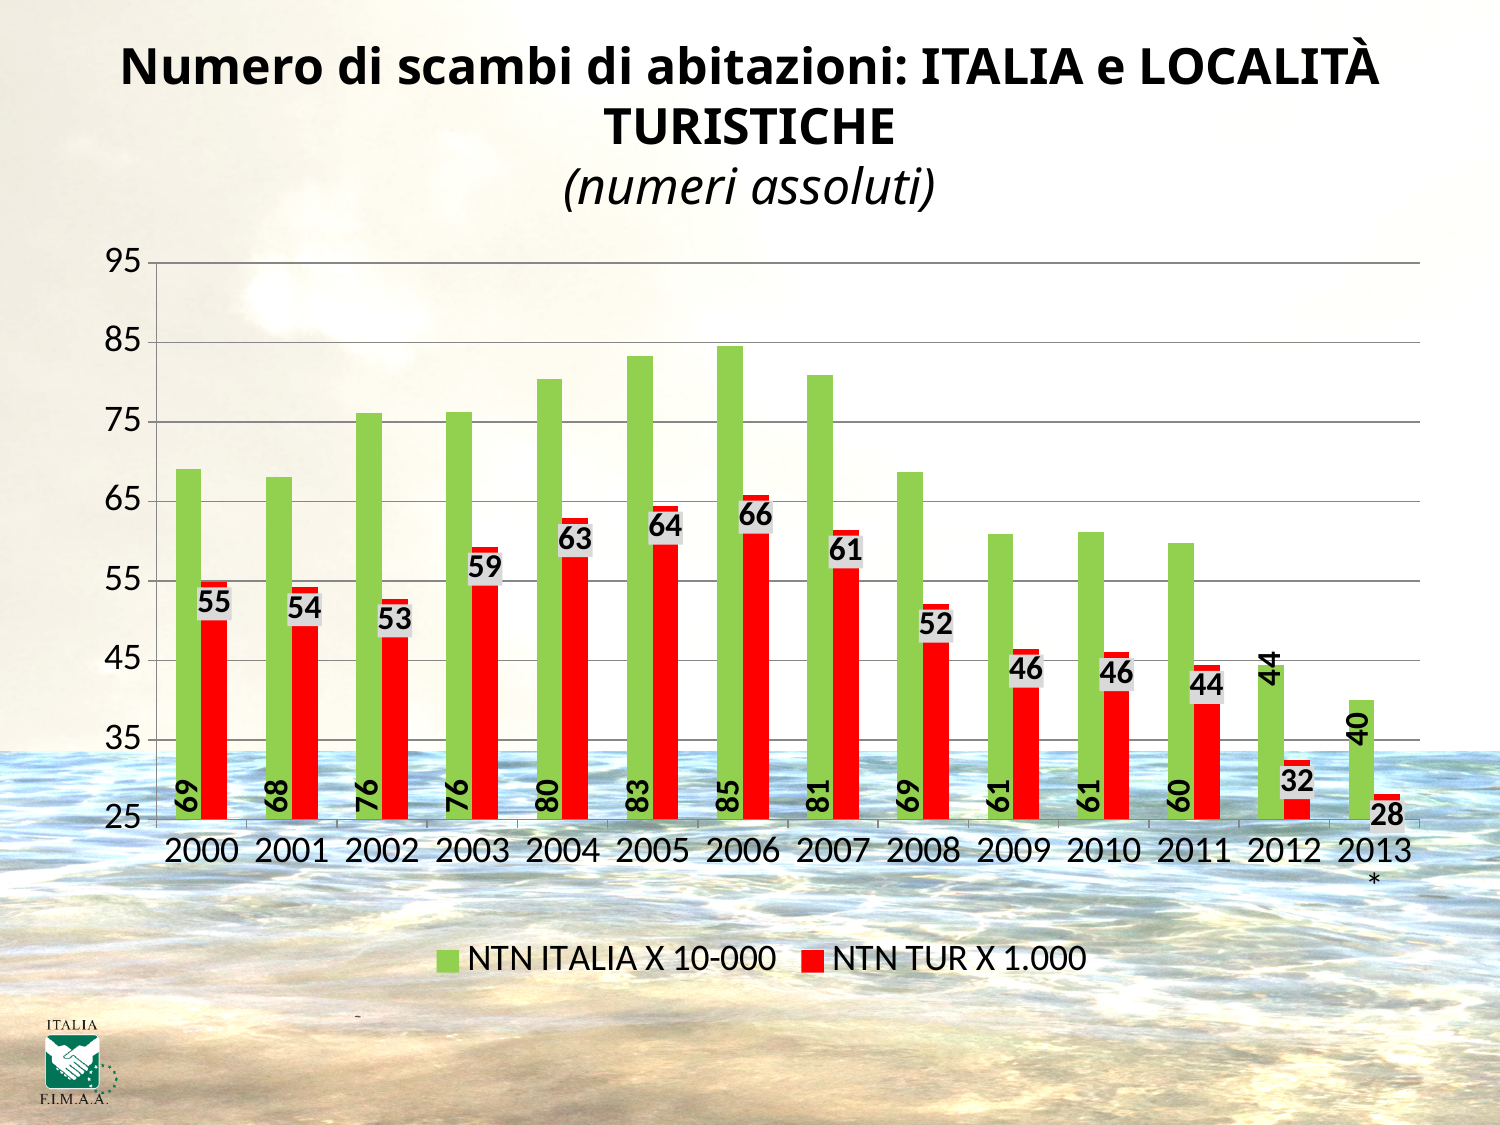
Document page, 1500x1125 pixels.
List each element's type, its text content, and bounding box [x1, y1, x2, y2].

title Numero di scambi di abitazioni: ITALIA e LOCALITÀ TURISTICHE (numeri assoluti) [75, 30, 1425, 219]
chart [76, 228, 1448, 988]
picture [39, 1019, 119, 1104]
